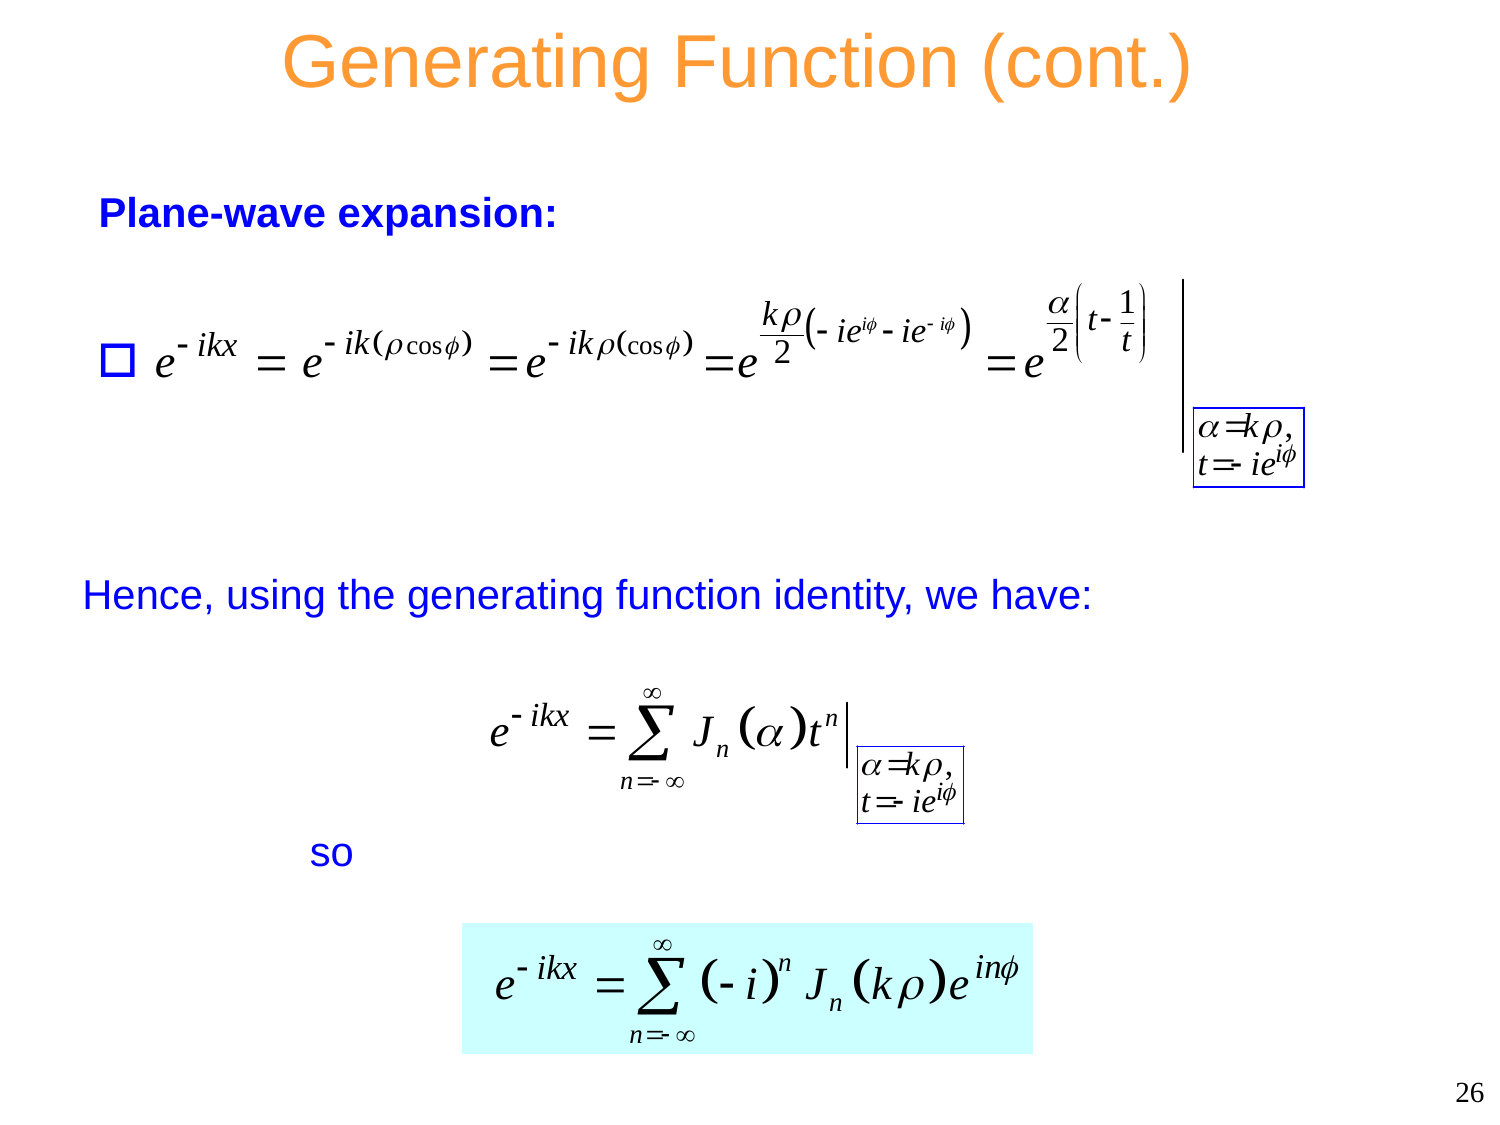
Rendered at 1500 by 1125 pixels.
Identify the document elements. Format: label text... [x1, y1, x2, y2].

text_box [458, 671, 975, 833]
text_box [83, 269, 1314, 498]
text_box so [294, 817, 369, 883]
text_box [462, 922, 1034, 1055]
title Generating Function (cont.) [99, 1, 1376, 117]
text_box Hence, using the generating function identity, we have: [67, 560, 1108, 626]
text_box Plane-wave expansion: [84, 178, 574, 244]
slide_number 26 [1187, 1065, 1500, 1125]
